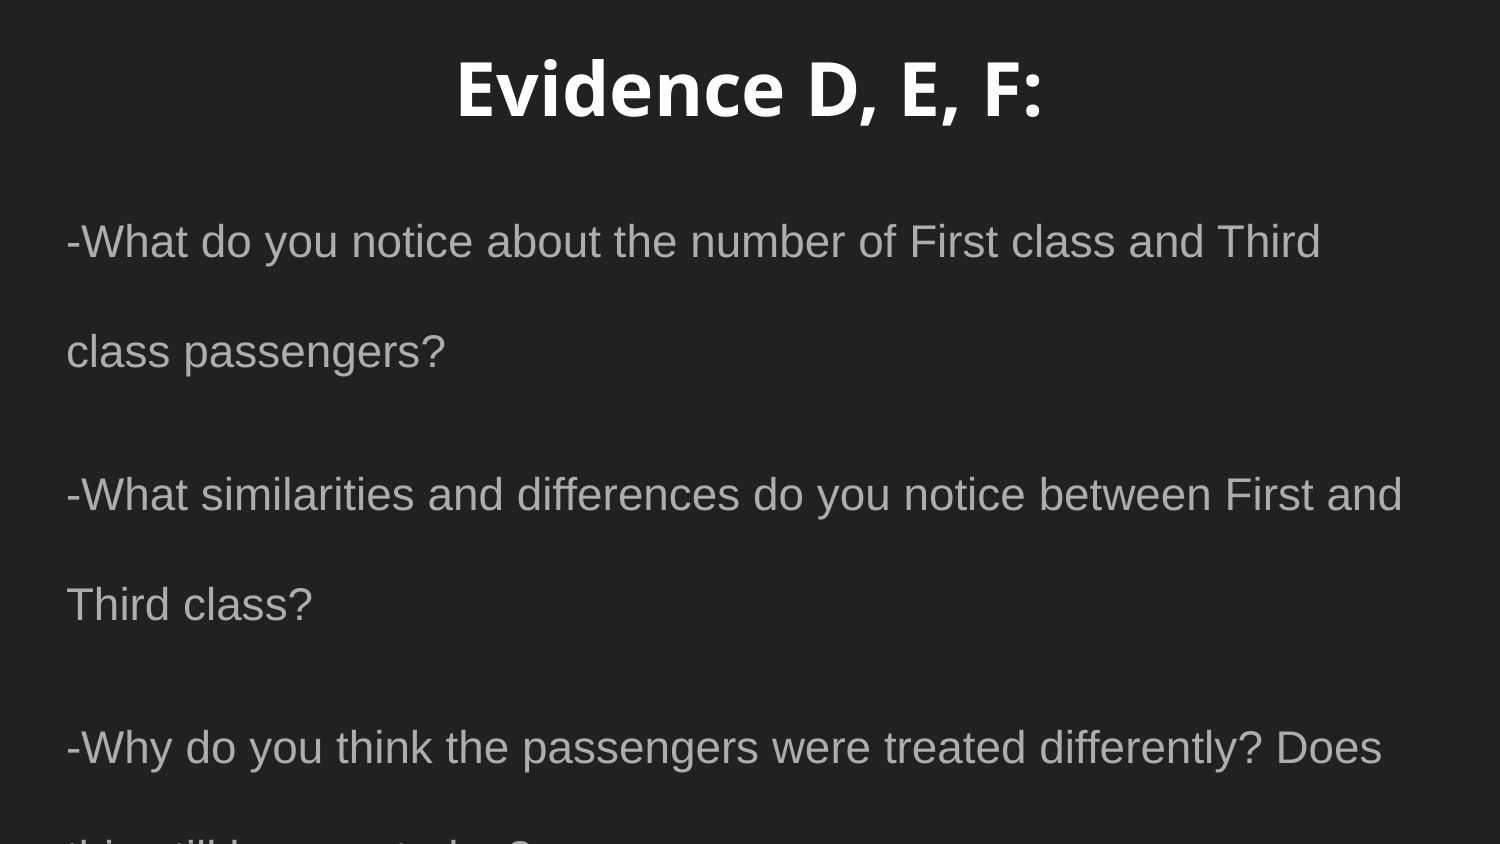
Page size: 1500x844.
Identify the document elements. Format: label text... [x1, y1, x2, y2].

title Evidence D, E, F: [51, 26, 1449, 121]
list -What do you notice about the number of First class and Third class passengers? -What similarities and differences do you notice between First and Third class? -Why do you think the passengers were treated differently? Does this still happen today? - [51, 141, 1449, 703]
